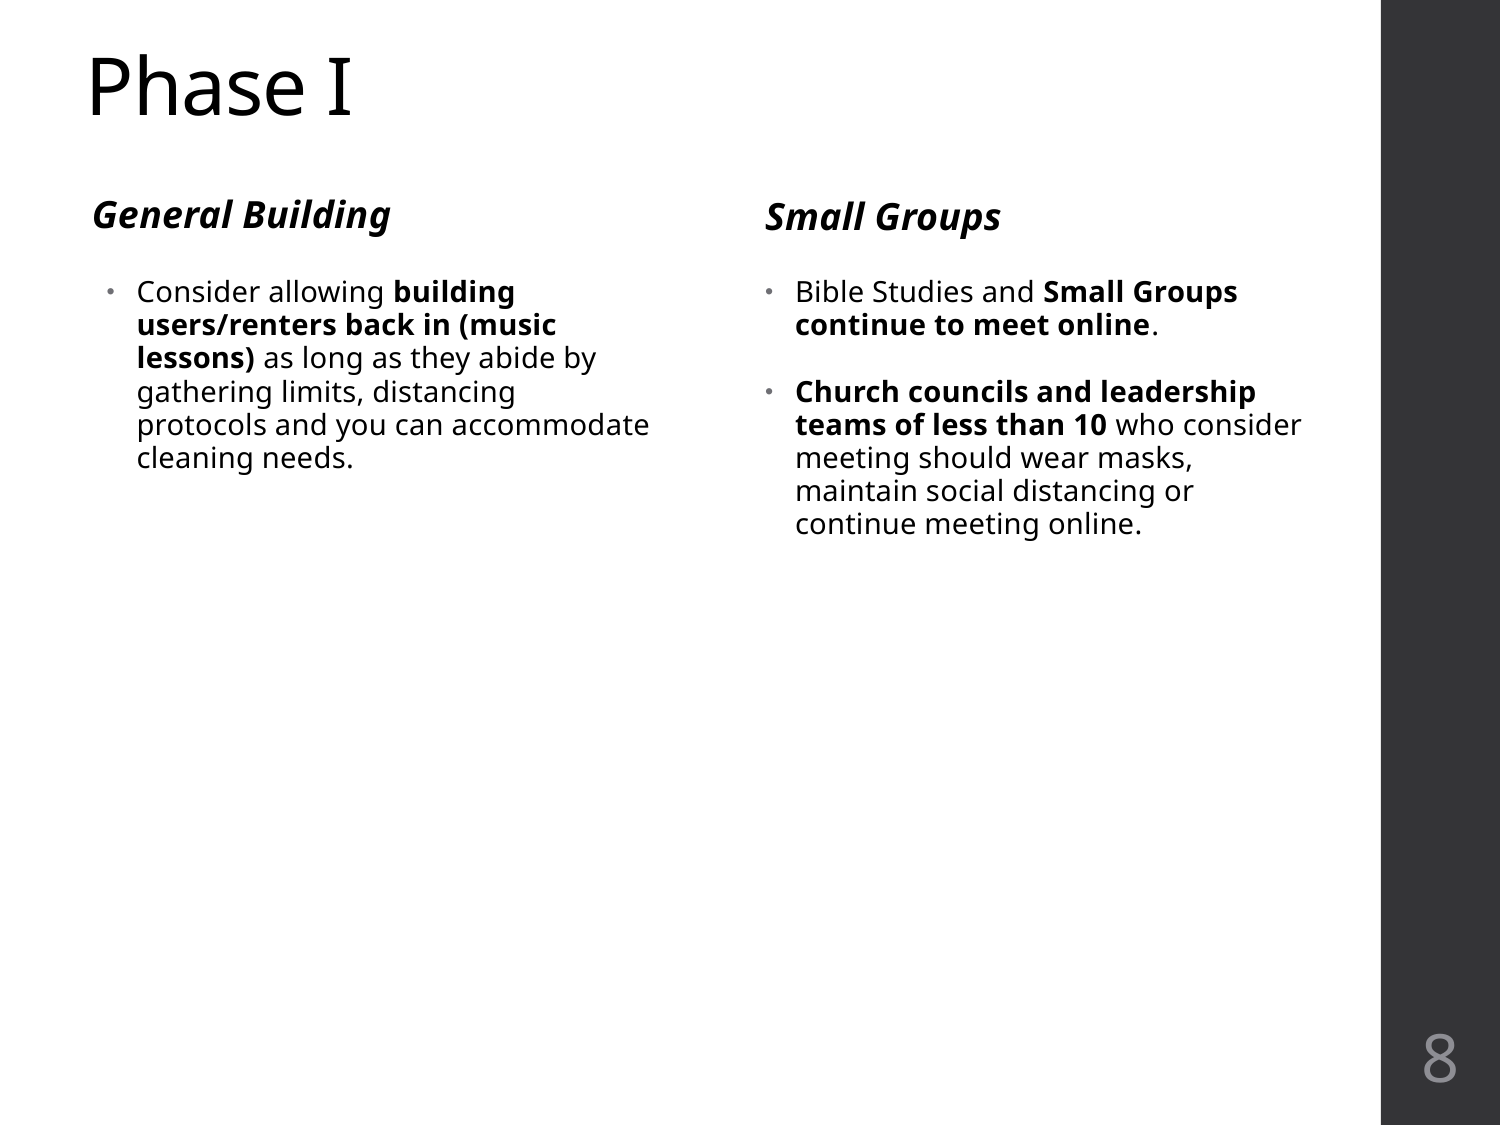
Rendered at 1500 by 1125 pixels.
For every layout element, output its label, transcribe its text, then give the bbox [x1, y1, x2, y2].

title Phase I [70, 38, 1264, 140]
text_box Bible Studies and Small Groups continue to meet online. Church councils and leadership teams of less than 10 who consider meeting should wear masks, maintain social distancing or continue meeting online. [750, 268, 1328, 710]
list General Building [76, 187, 715, 289]
list Consider allowing building users/renters back in (music lessons) as long as they abide by gathering limits, distancing protocols and you can accommodate cleaning needs. [91, 289, 670, 498]
slide_number 8 [1384, 1012, 1498, 1110]
text_box Small Groups [749, 189, 1385, 248]
